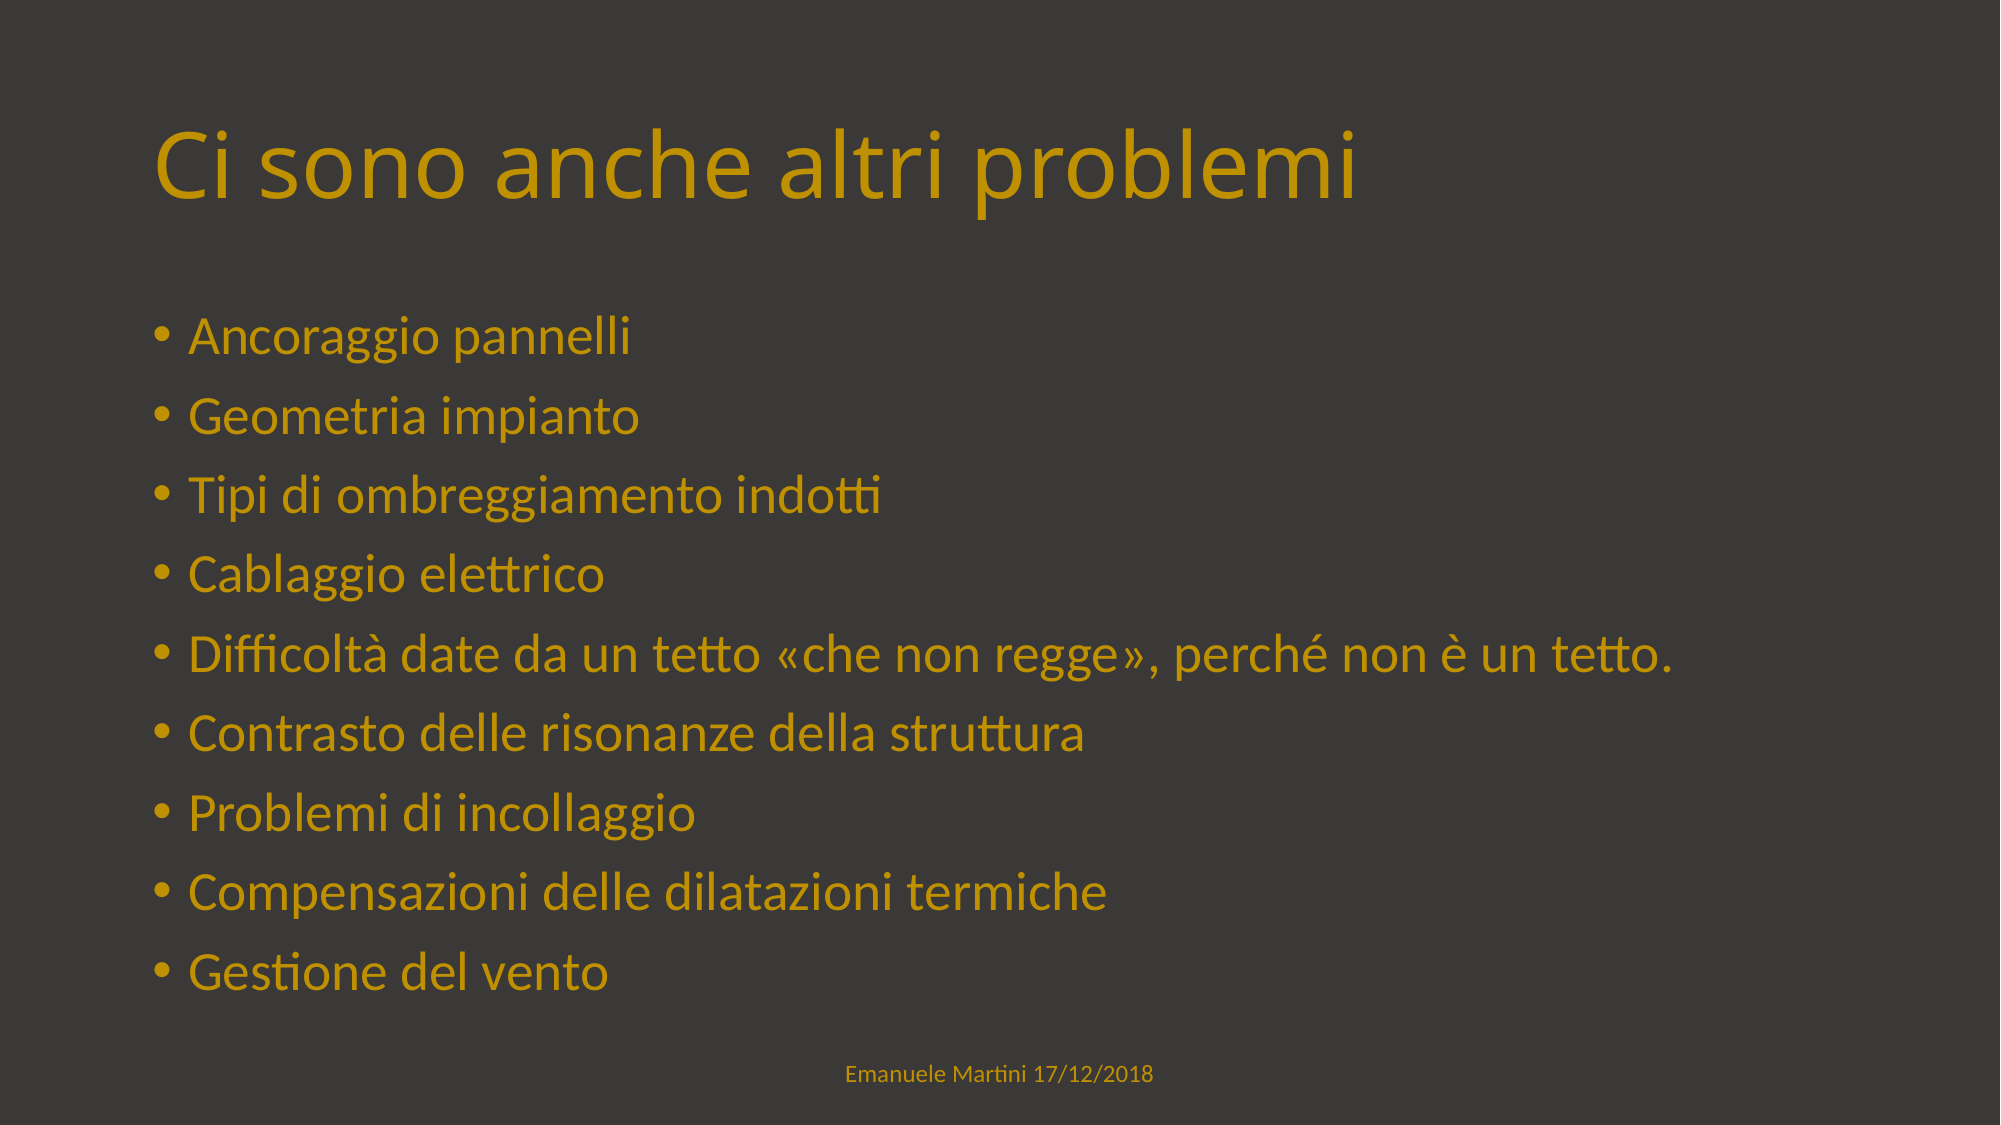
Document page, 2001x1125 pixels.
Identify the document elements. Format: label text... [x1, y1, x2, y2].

footer Emanuele Martini 17/12/2018 [662, 1042, 1338, 1103]
list Ancoraggio pannelli Geometria impianto Tipi di ombreggiamento indotti Cablaggio elettrico Difficoltà date da un tetto «che non regge», perché non è un tetto. Contrasto delle risonanze della struttura Problemi di incollaggio Compensazioni delle dilatazioni termiche Gestione del vento [137, 299, 1863, 1014]
title Ci sono anche altri problemi [137, 59, 1863, 278]
